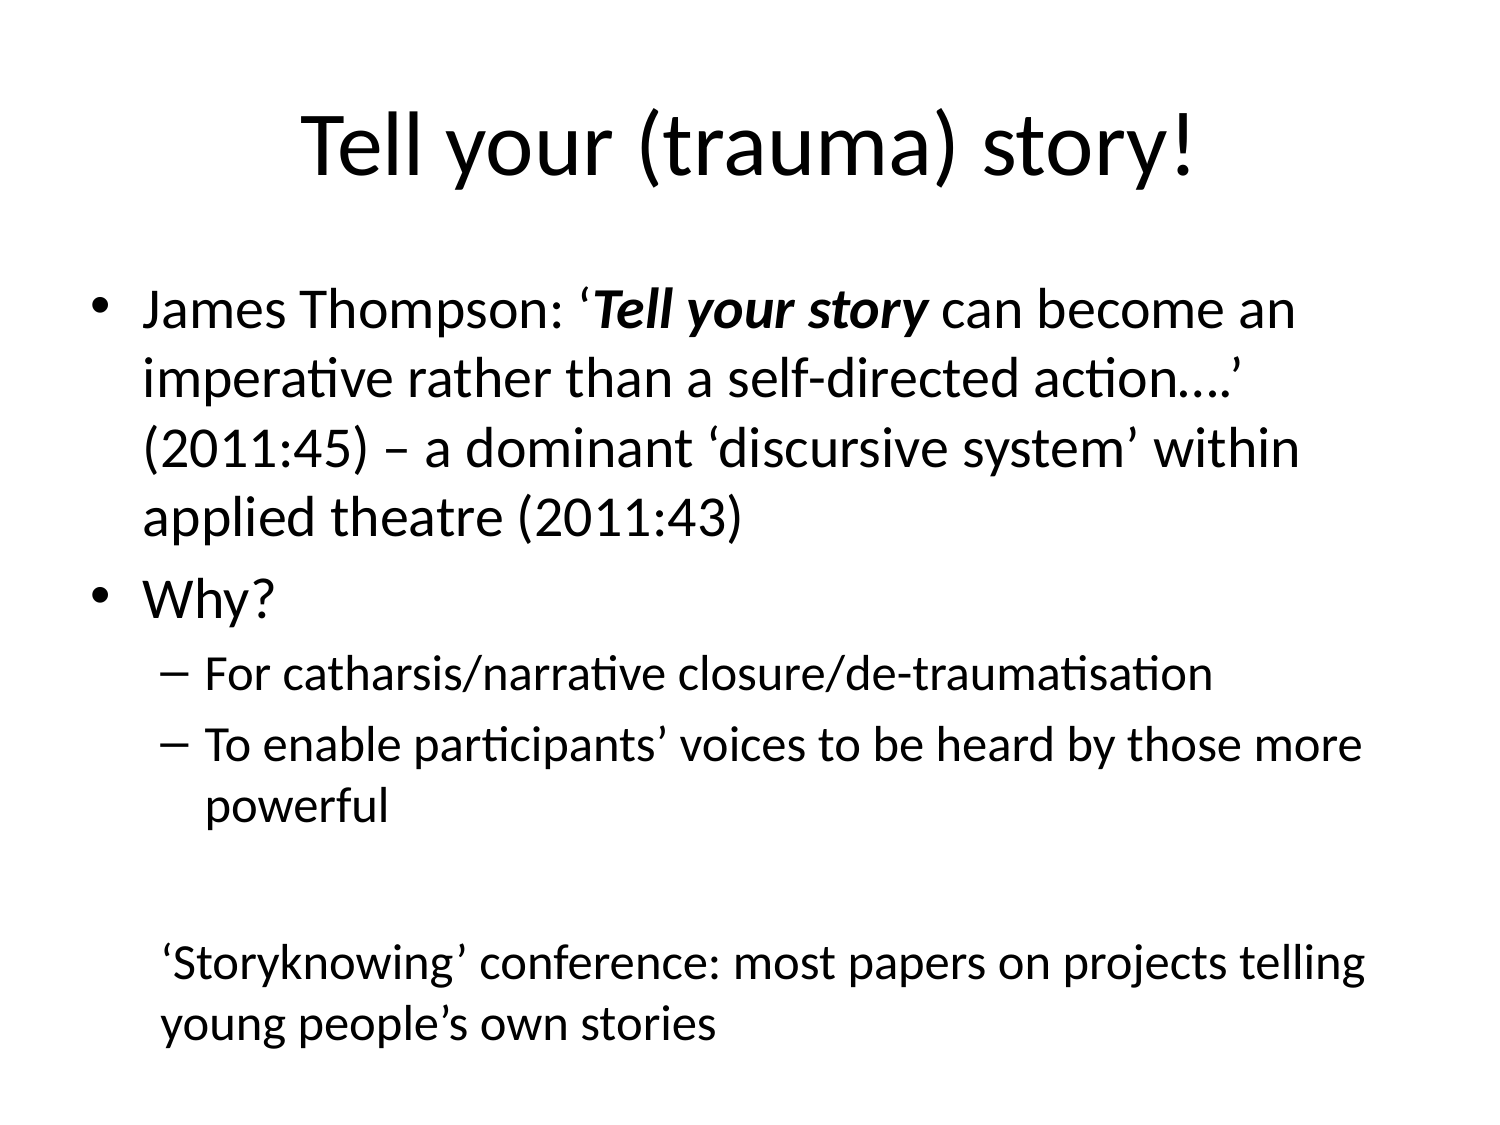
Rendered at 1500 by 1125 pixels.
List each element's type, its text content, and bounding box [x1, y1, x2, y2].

title Tell your (trauma) story! [75, 45, 1425, 233]
list James Thompson: ‘Tell your story can become an imperative rather than a self-directed action….’ (2011:45) – a dominant ‘discursive system’ within applied theatre (2011:43) Why? For catharsis/narrative closure/de-traumatisation To enable participants’ voices to be heard by those more powerful ‘Storyknowing’ conference: most papers on projects telling young people’s own stories [75, 262, 1425, 1063]
